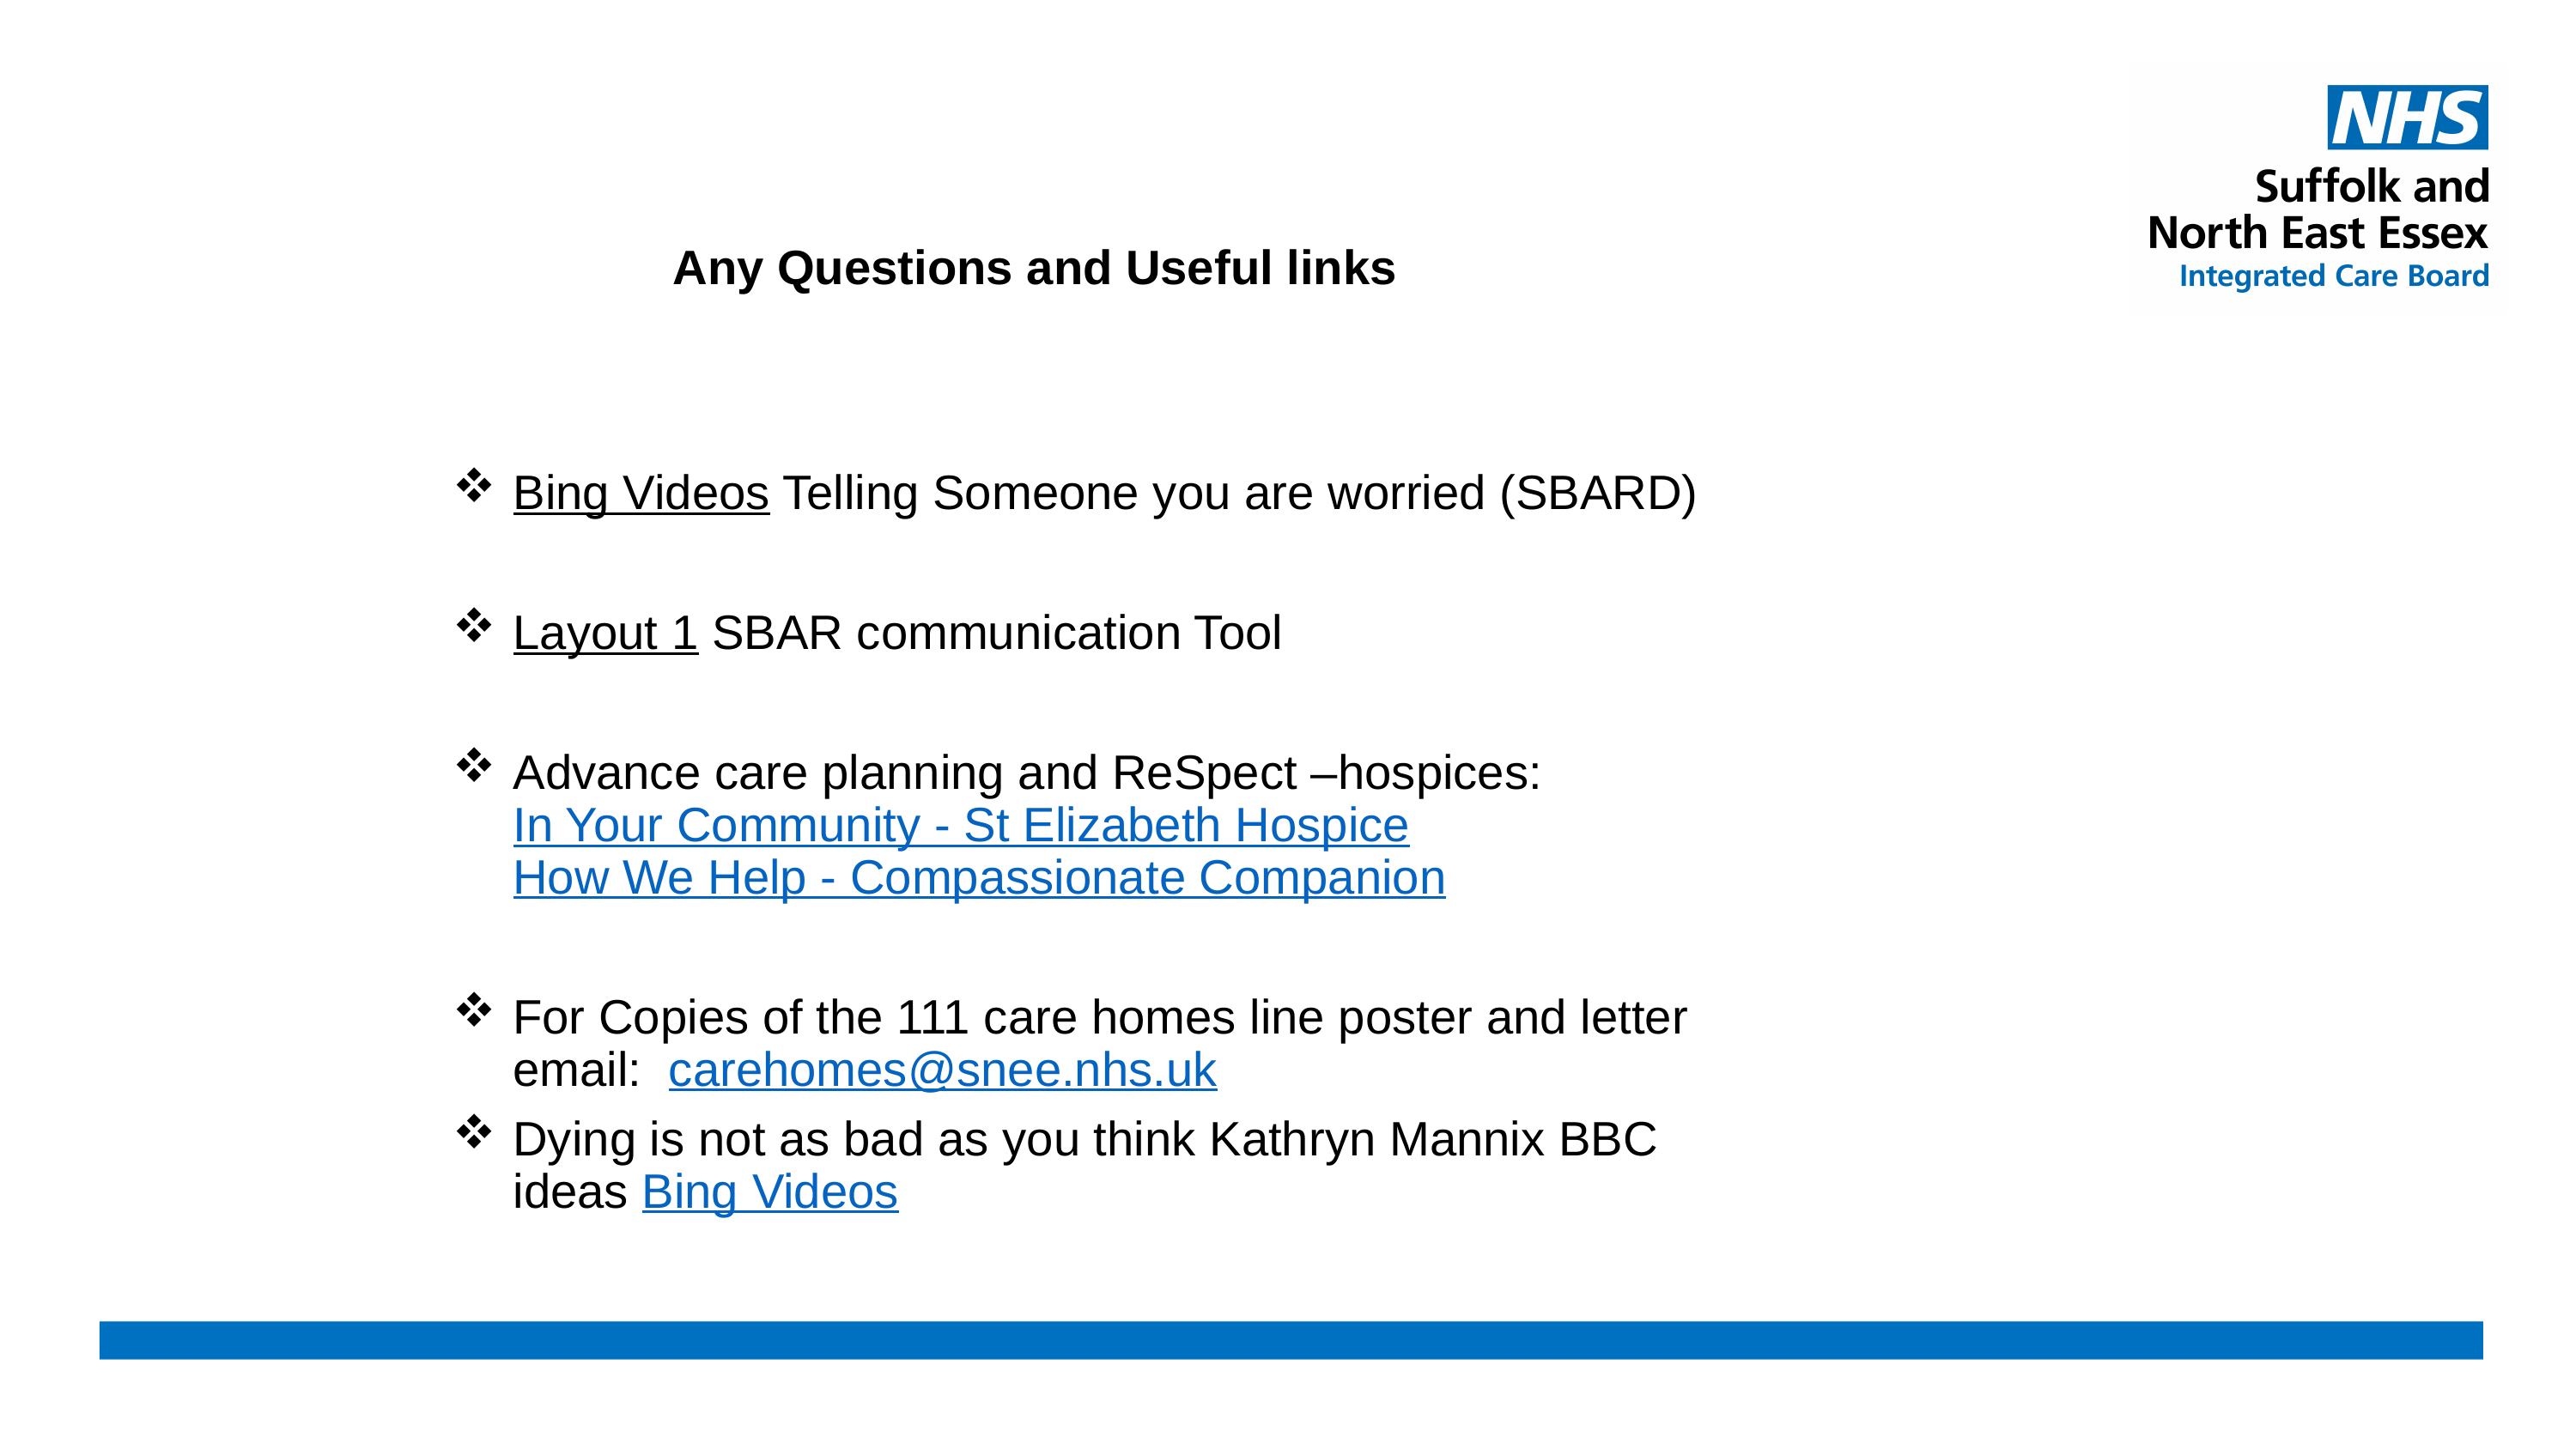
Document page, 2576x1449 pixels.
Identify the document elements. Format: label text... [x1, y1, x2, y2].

list Bing Videos Telling Someone you are worried (SBARD) Layout 1 SBAR communication Tool Advance care planning and ReSpect –hospices: In Your Community - St Elizabeth Hospice How We Help - Compassionate Companion For Copies of the 111 care homes line poster and letter email: carehomes@snee.nhs.uk Dying is not as bad as you think Kathryn Mannix BBC ideas Bing Videos [440, 385, 1735, 1305]
title Any Questions and Useful links [75, 191, 2008, 347]
text_box [0, 0, 2576, 97]
picture [2129, 97, 2510, 314]
